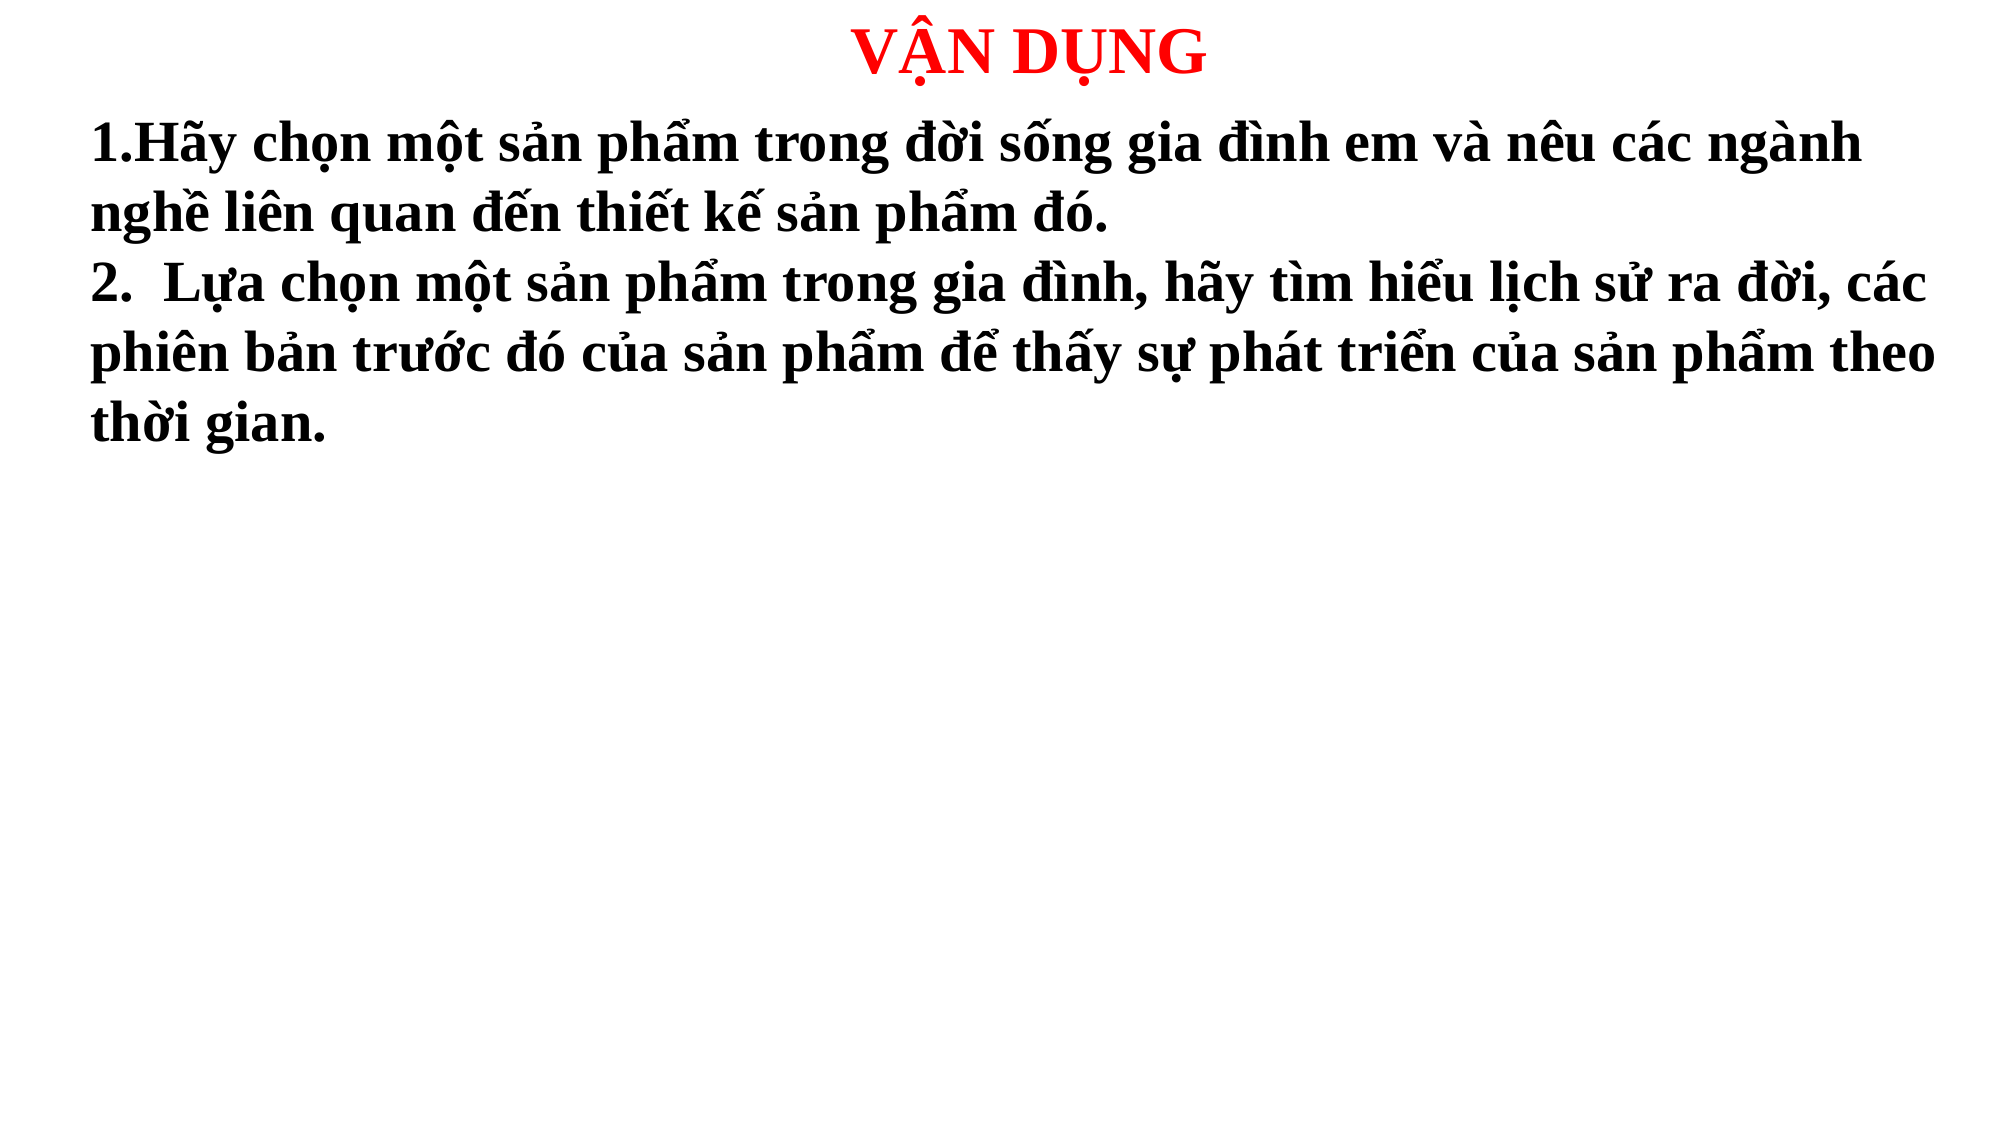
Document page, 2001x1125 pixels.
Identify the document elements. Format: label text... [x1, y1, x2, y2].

text_box 1.Hãy chọn một sản phẩm trong đời sống gia đình em và nêu các ngành nghề liên quan đến thiết kế sản phẩm đó. 2. Lựa chọn một sản phẩm trong gia đình, hãy tìm hiểu lịch sử ra đời, các phiên bản trước đó của sản phẩm để thấy sự phát triển của sản phẩm theo thời gian. [75, 95, 1969, 461]
text_box VẬN DỤNG [835, 0, 1285, 95]
